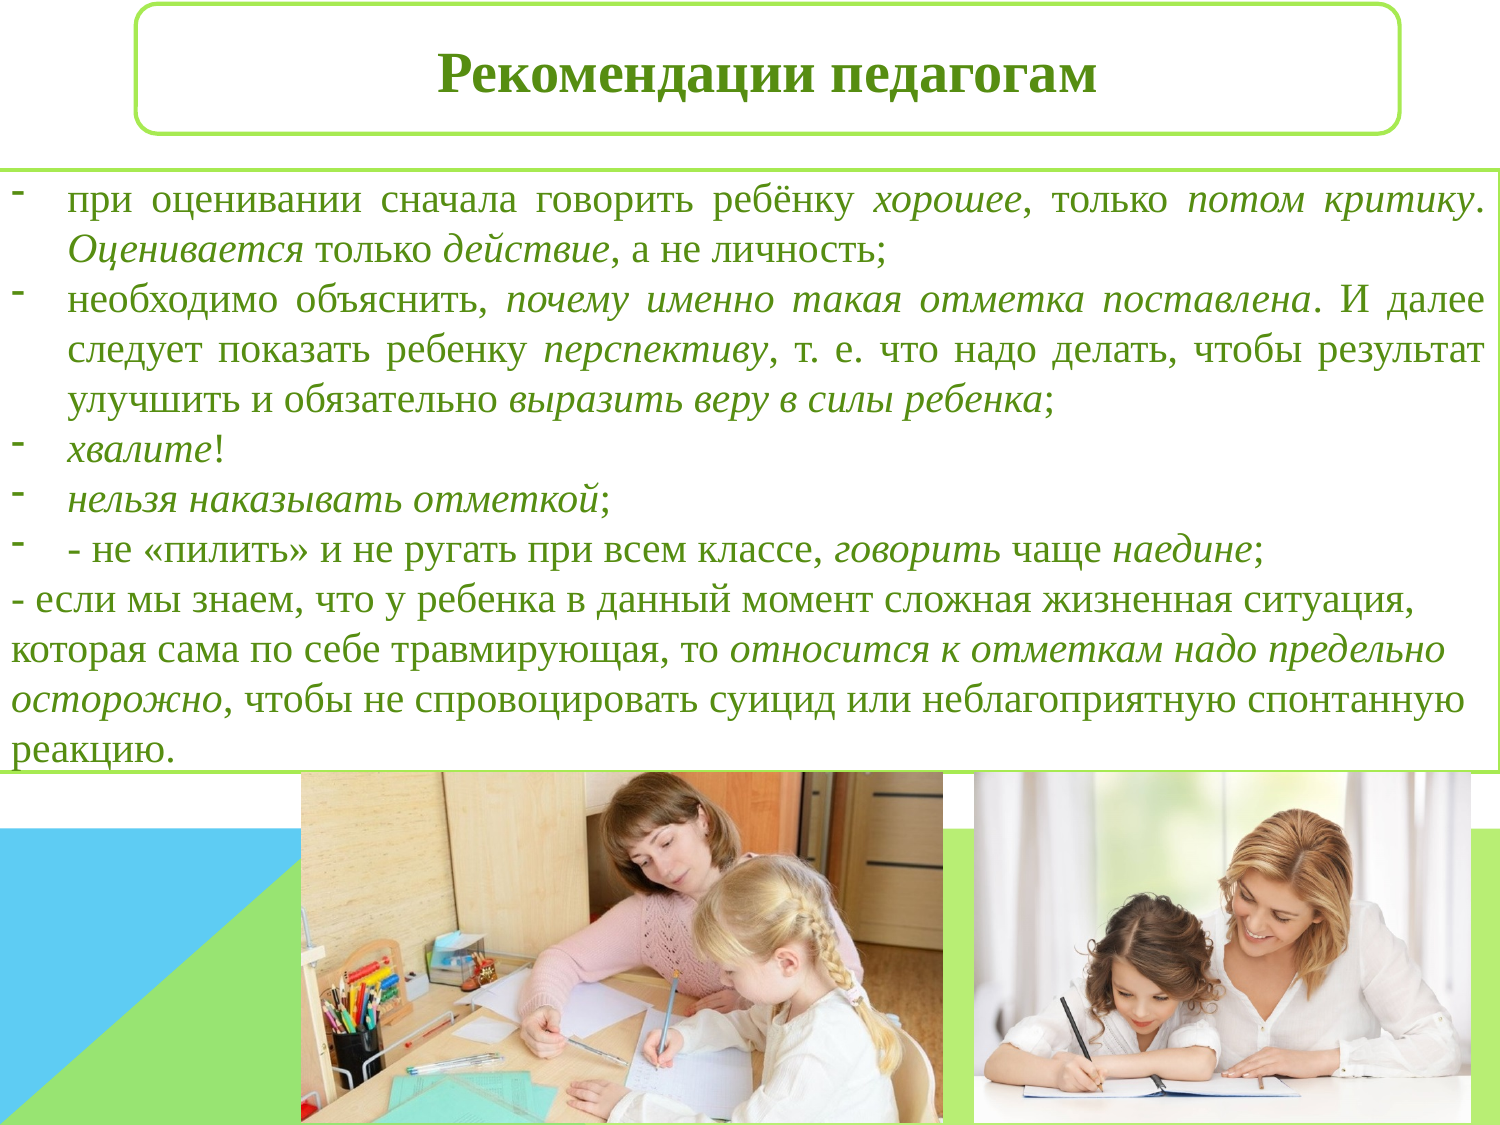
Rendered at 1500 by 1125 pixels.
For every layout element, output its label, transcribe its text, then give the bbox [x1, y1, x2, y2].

picture [300, 771, 943, 1124]
picture [974, 771, 1471, 1124]
text_box при оценивании сначала говорить ребёнку хорошее, только потом критику. Оценивается только действие, а не личность; необходимо объяснить, почему именно такая отметка поставлена. И далее следует показать ребенку перспективу, т. е. что надо делать, чтобы результат улучшить и обязательно выразить веру в силы ребенка; хвалите! нельзя наказывать отметкой; - не «пилить» и не ругать при всем классе, говорить чаще наедине; - если мы знаем, что у ребенка в данный момент сложная жизненная ситуация, которая сама по себе травмирующая, то относится к отметкам надо предельно осторожно, чтобы не спровоцировать суицид или неблагоприятную спонтанную реакцию. [0, 168, 1500, 774]
text_box Рекомендации педагогам [133, 1, 1402, 136]
